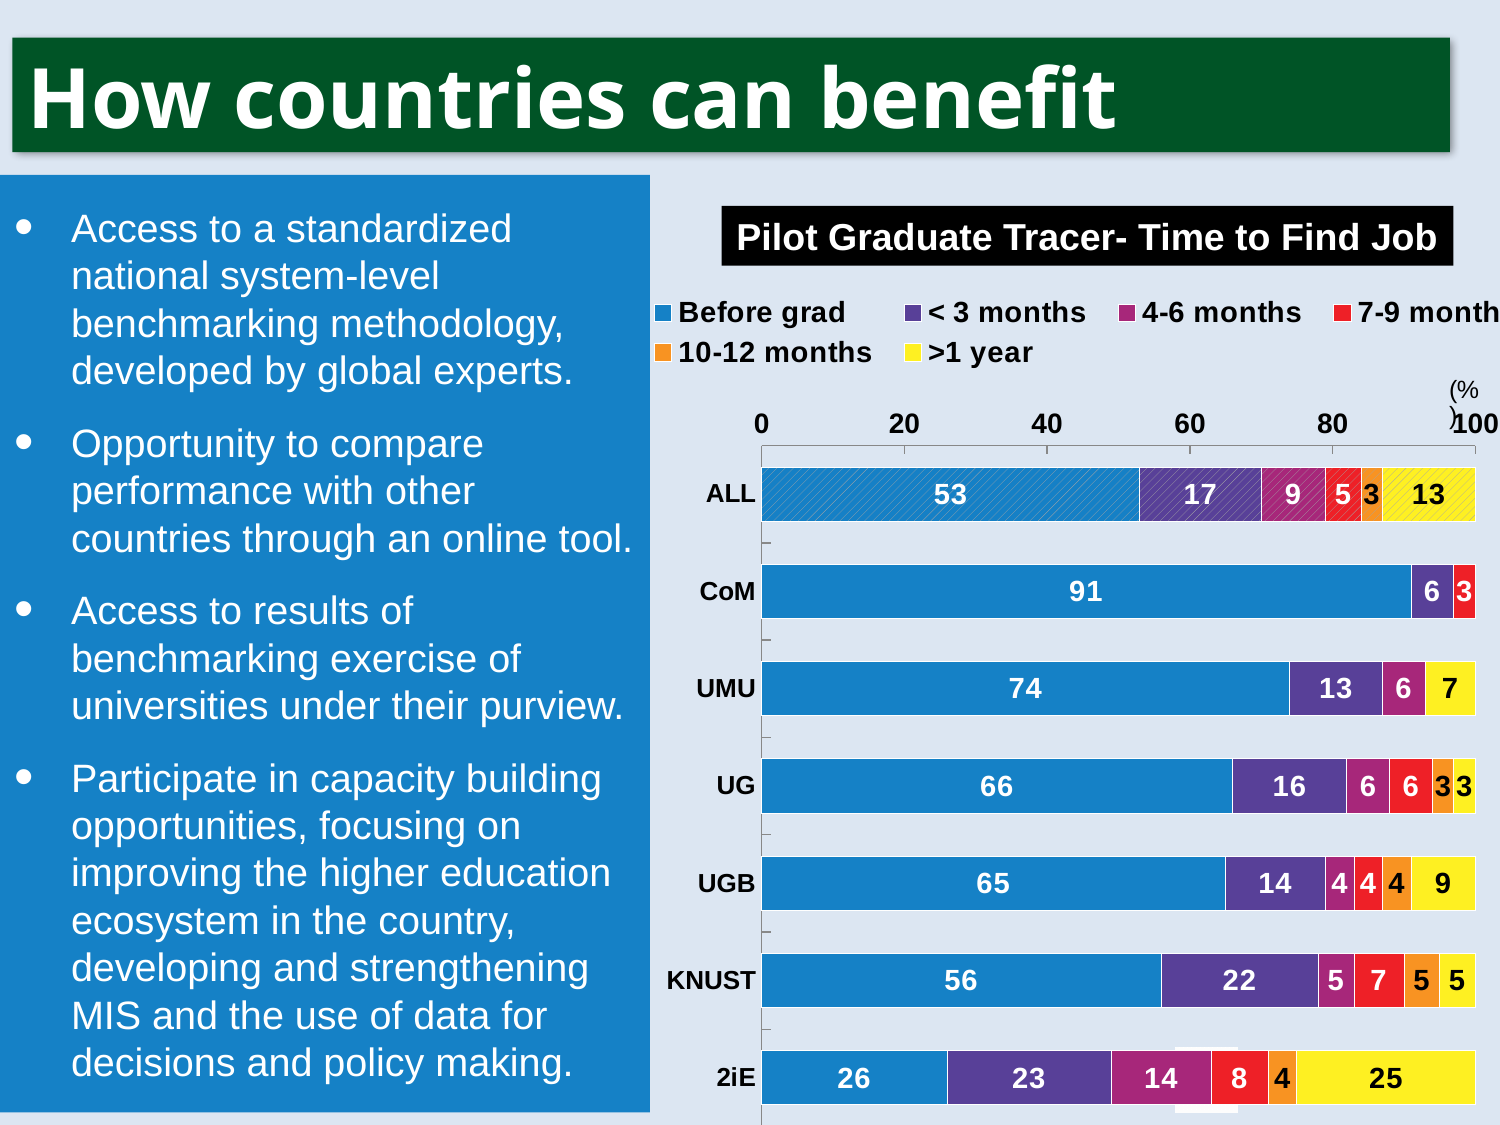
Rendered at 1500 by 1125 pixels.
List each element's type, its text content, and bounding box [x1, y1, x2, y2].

text_box Access to a standardized national system-level benchmarking methodology, developed by global experts. Opportunity to compare performance with other countries through an online tool. Access to results of benchmarking exercise of universities under their purview. Participate in capacity building opportunities, focusing on improving the higher education ecosystem in the country, developing and strengthening MIS and the use of data for decisions and policy making. [0, 174, 650, 1113]
chart [624, 287, 1500, 1125]
text_box How countries can benefit [12, 37, 1450, 153]
text_box Pilot Graduate Tracer- Time to Find Job [721, 205, 1454, 266]
